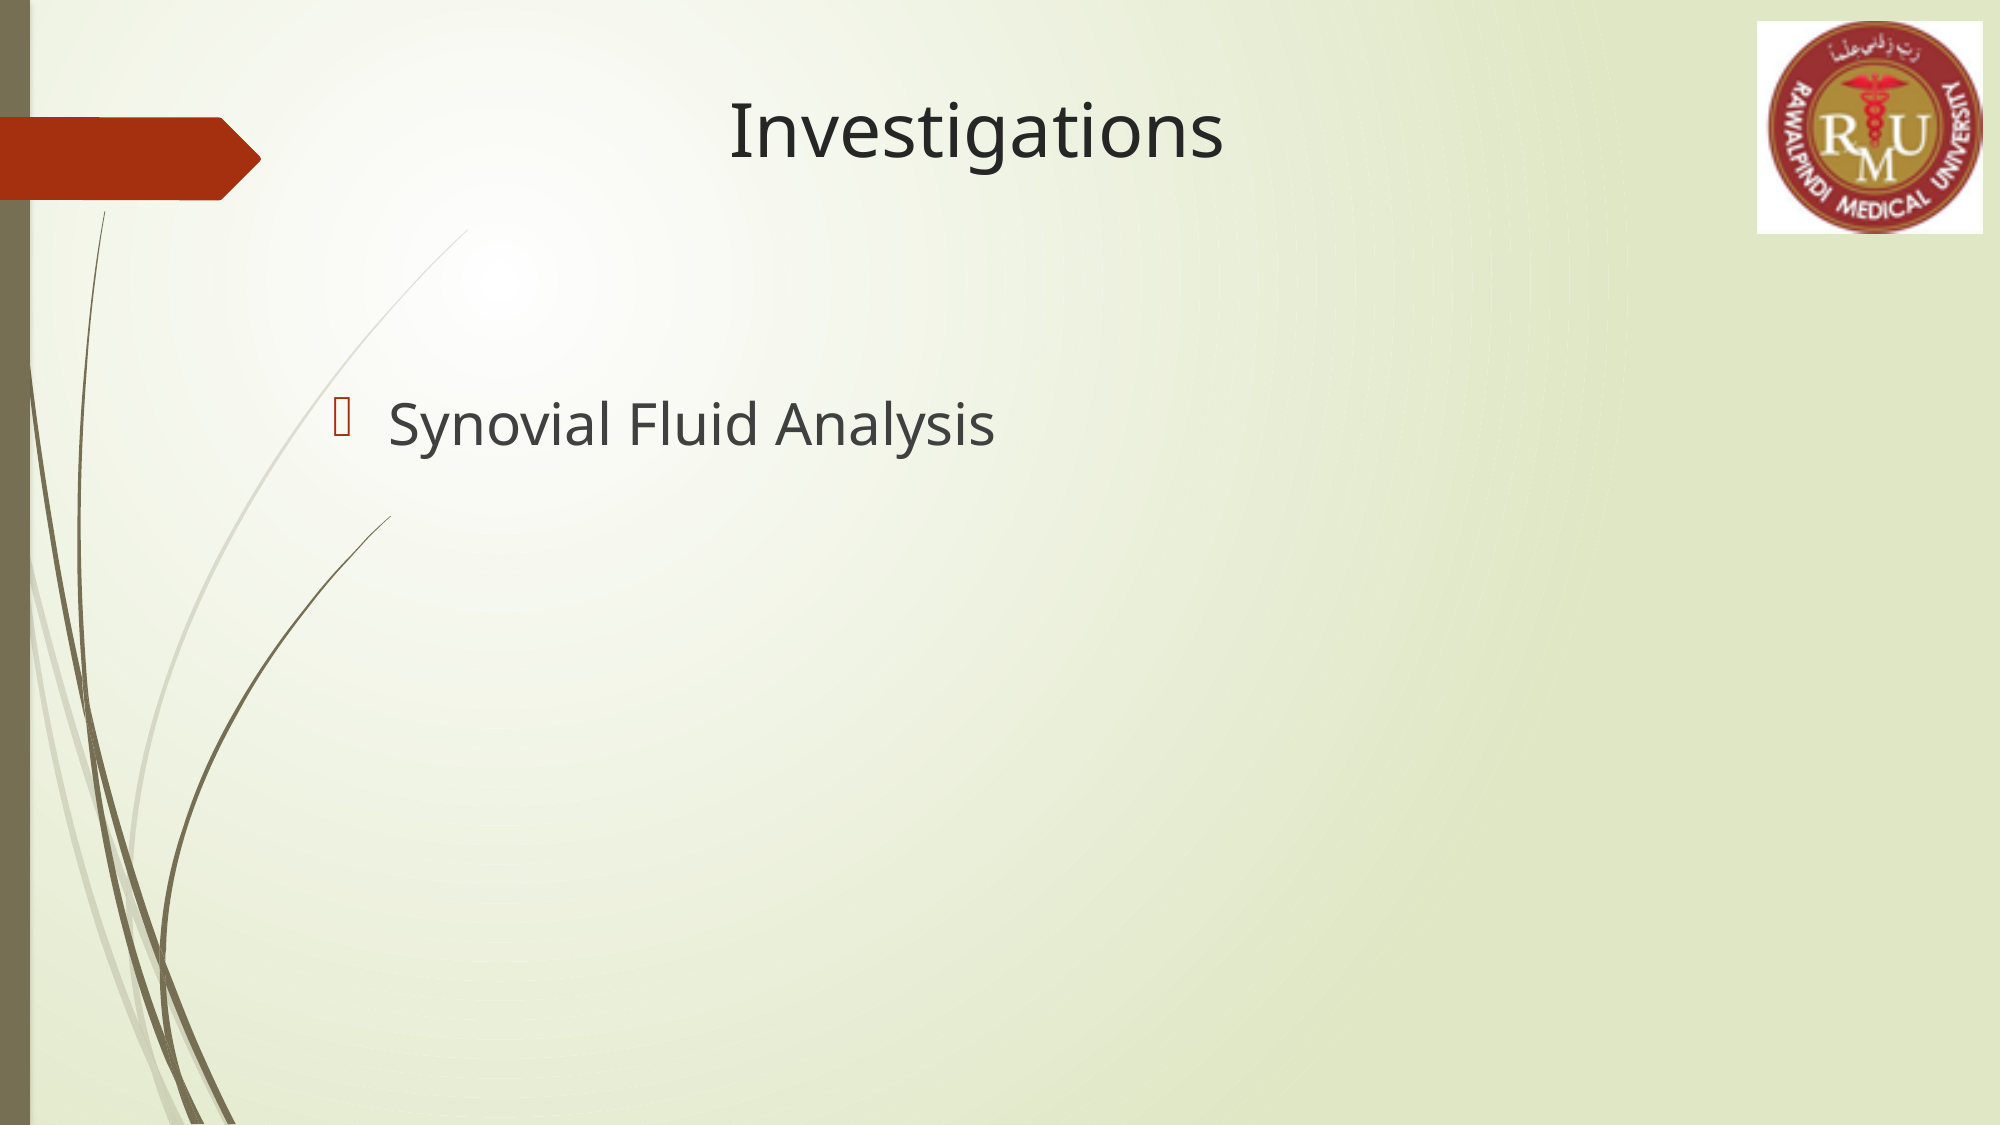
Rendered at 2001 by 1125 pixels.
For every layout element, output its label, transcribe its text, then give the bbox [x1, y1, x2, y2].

picture [1757, 21, 1984, 234]
title Investigations [246, 75, 1709, 286]
list Synovial Fluid Analysis [317, 309, 1888, 970]
